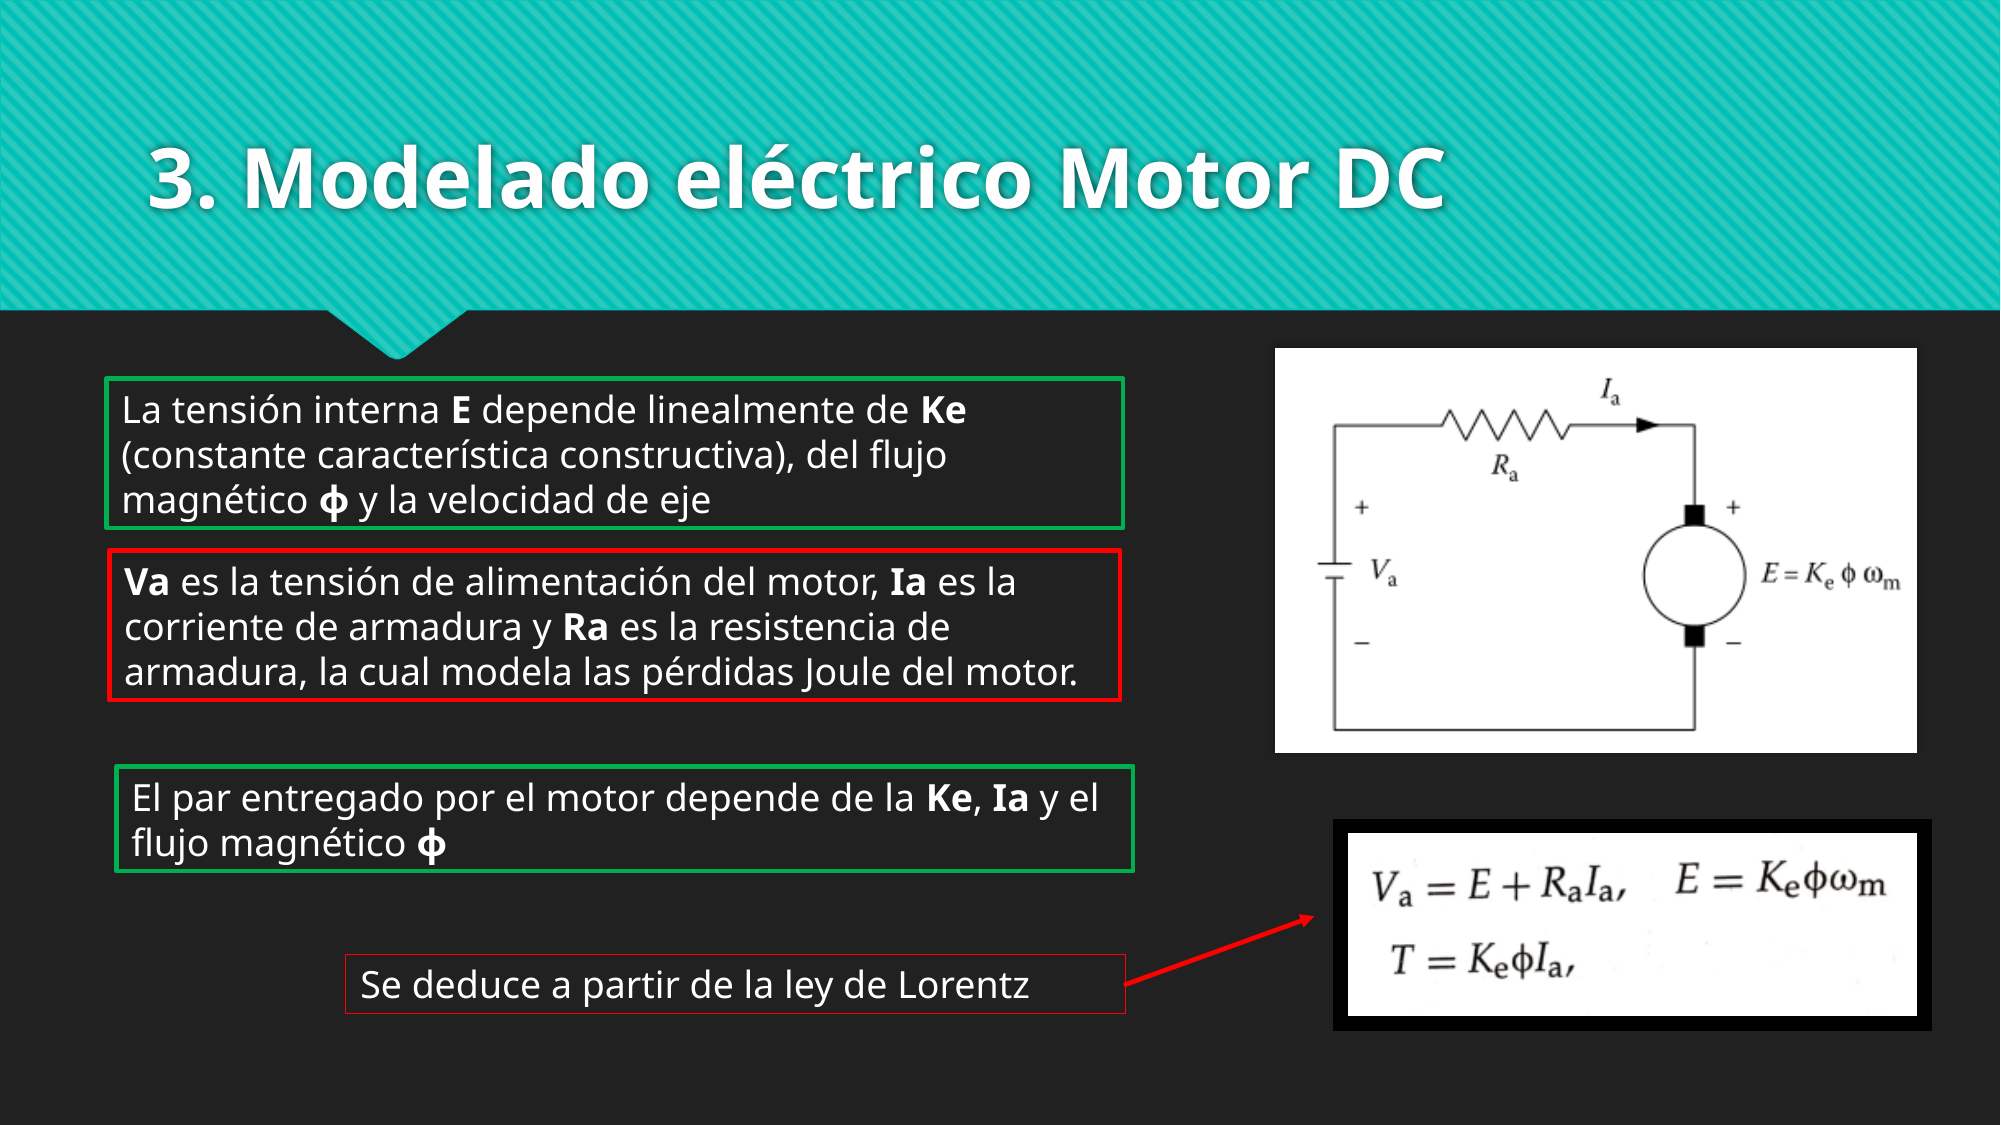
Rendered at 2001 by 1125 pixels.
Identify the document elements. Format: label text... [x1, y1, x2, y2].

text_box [1125, 915, 1315, 985]
text_box Va es la tensión de alimentación del motor, Ia es la corriente de armadura y Ra es la resistencia de armadura, la cual modela las pérdidas Joule del motor. [109, 550, 1120, 701]
text_box El par entregado por el motor depende de la Ke, Ia y el flujo magnético ɸ [116, 766, 1133, 872]
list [1275, 347, 1918, 754]
title 3. Modelado eléctrico Motor DC [132, 73, 1868, 233]
picture [1347, 832, 1918, 1017]
text_box Se deduce a partir de la ley de Lorentz [345, 954, 1126, 1014]
